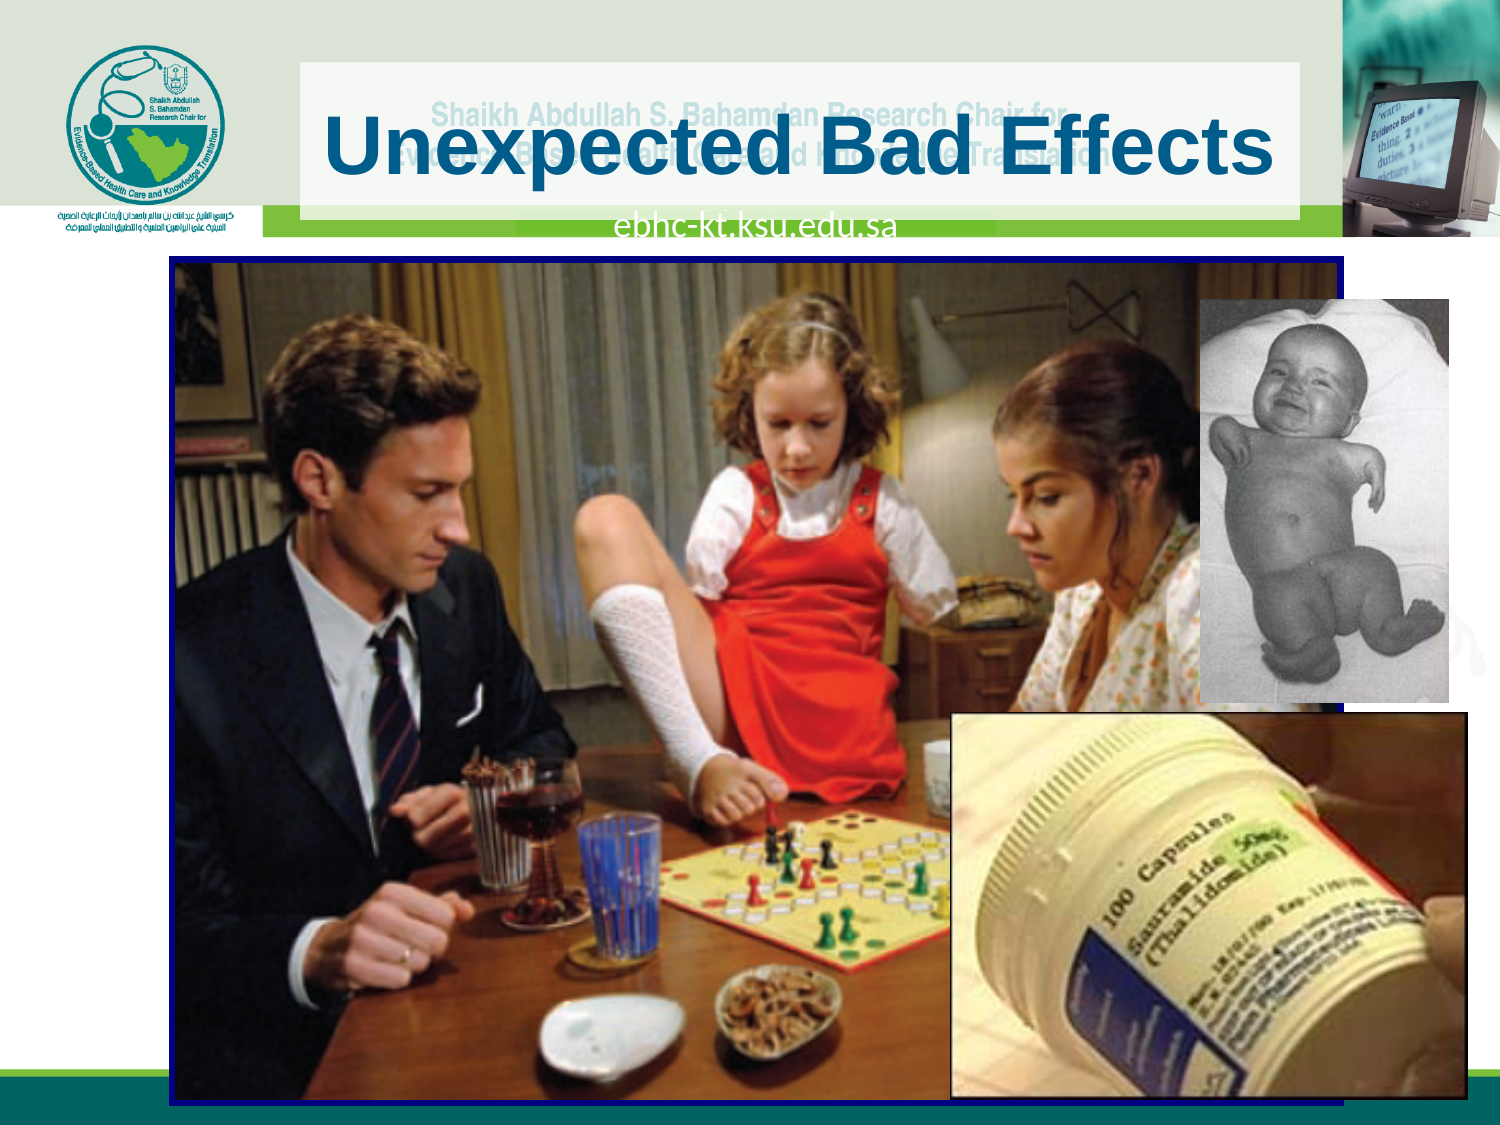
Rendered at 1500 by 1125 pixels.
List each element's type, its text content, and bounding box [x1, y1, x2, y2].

text_box Unexpected Bad Effects [300, 62, 1300, 220]
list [174, 262, 1338, 1101]
picture [0, 0, 1500, 1125]
